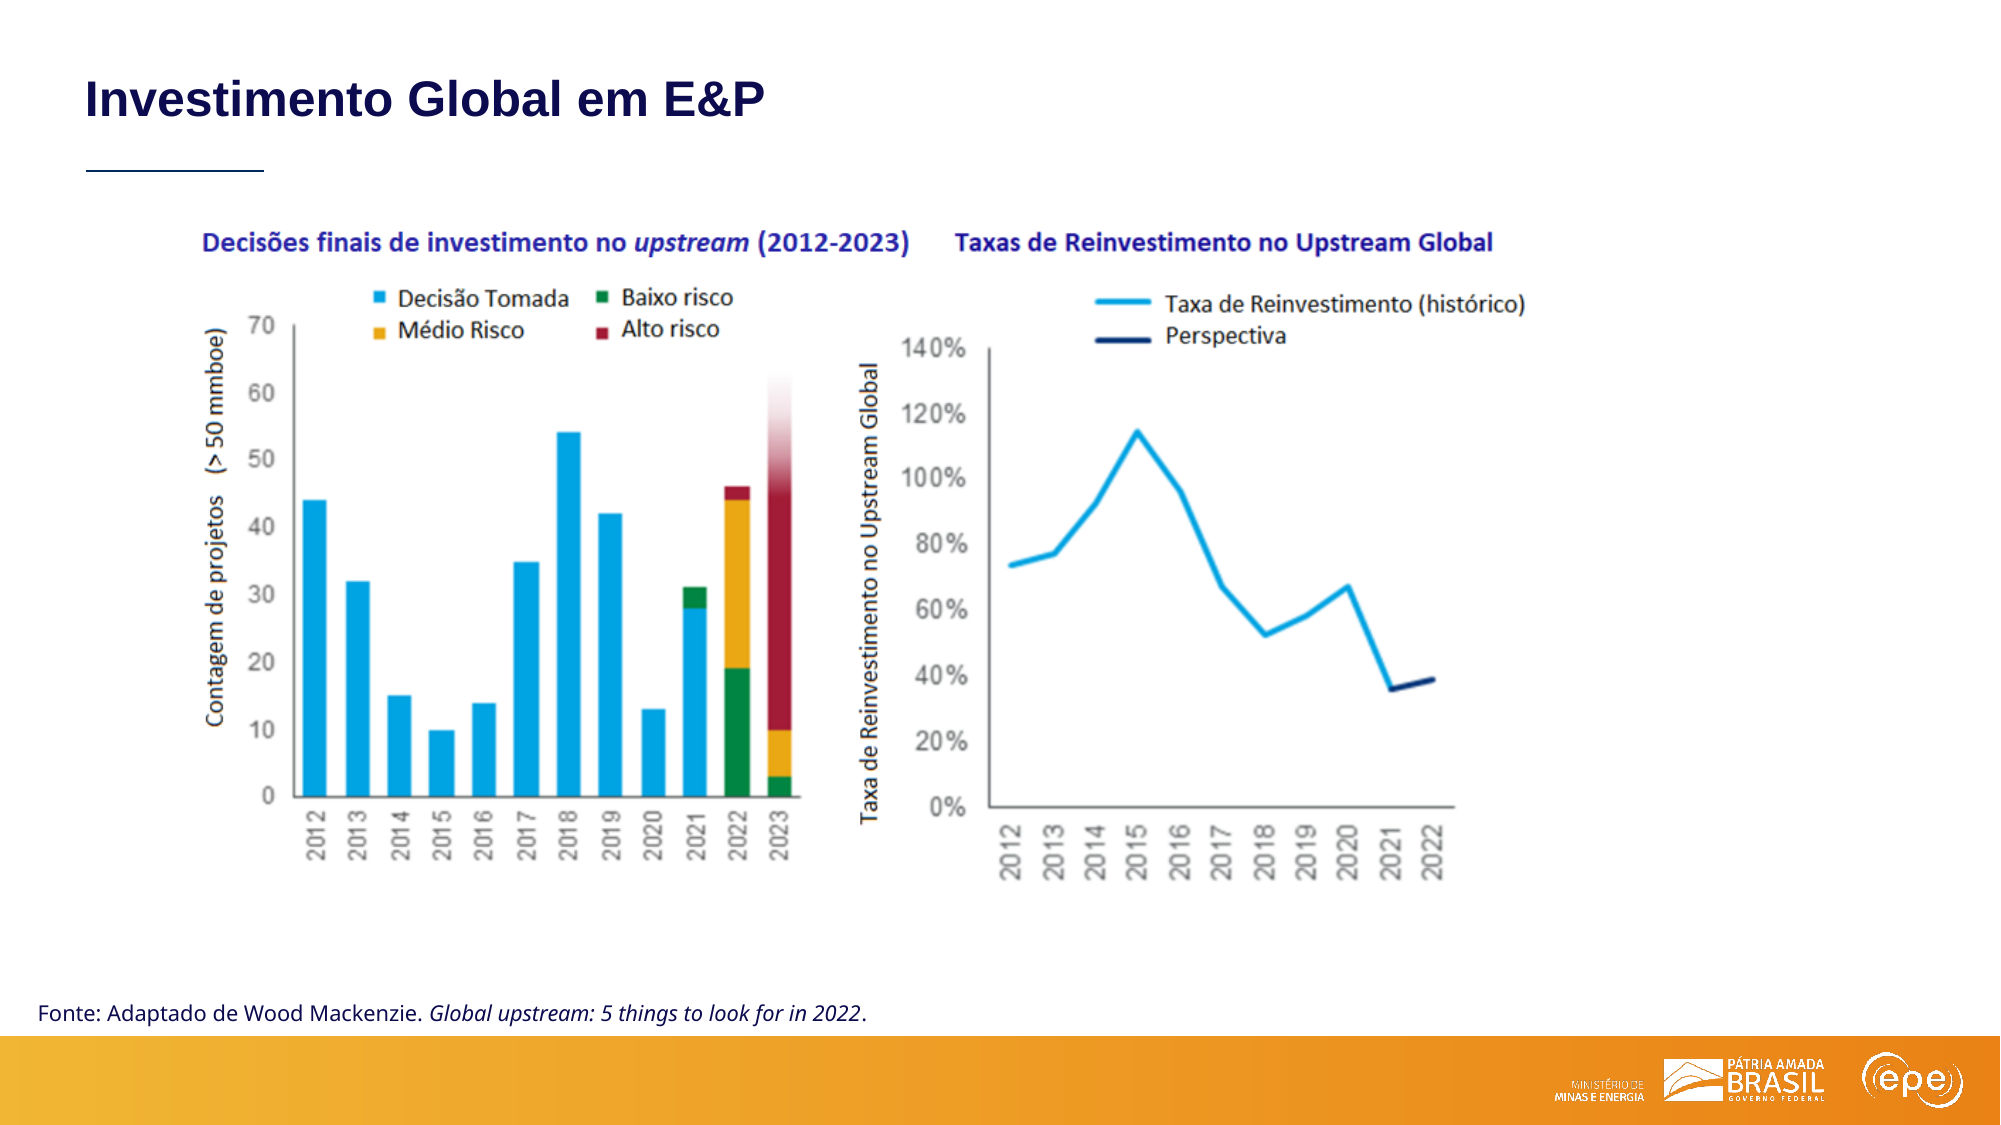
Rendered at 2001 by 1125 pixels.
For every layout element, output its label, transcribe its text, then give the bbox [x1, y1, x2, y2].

list Investimento Global em E&P [70, 59, 1895, 147]
text_box Fonte: Adaptado de Wood Mackenzie. Global upstream: 5 things to look for in 2022. [22, 992, 1960, 1033]
picture [1862, 1052, 1963, 1108]
picture [1553, 1054, 1825, 1102]
picture [174, 188, 1563, 1000]
